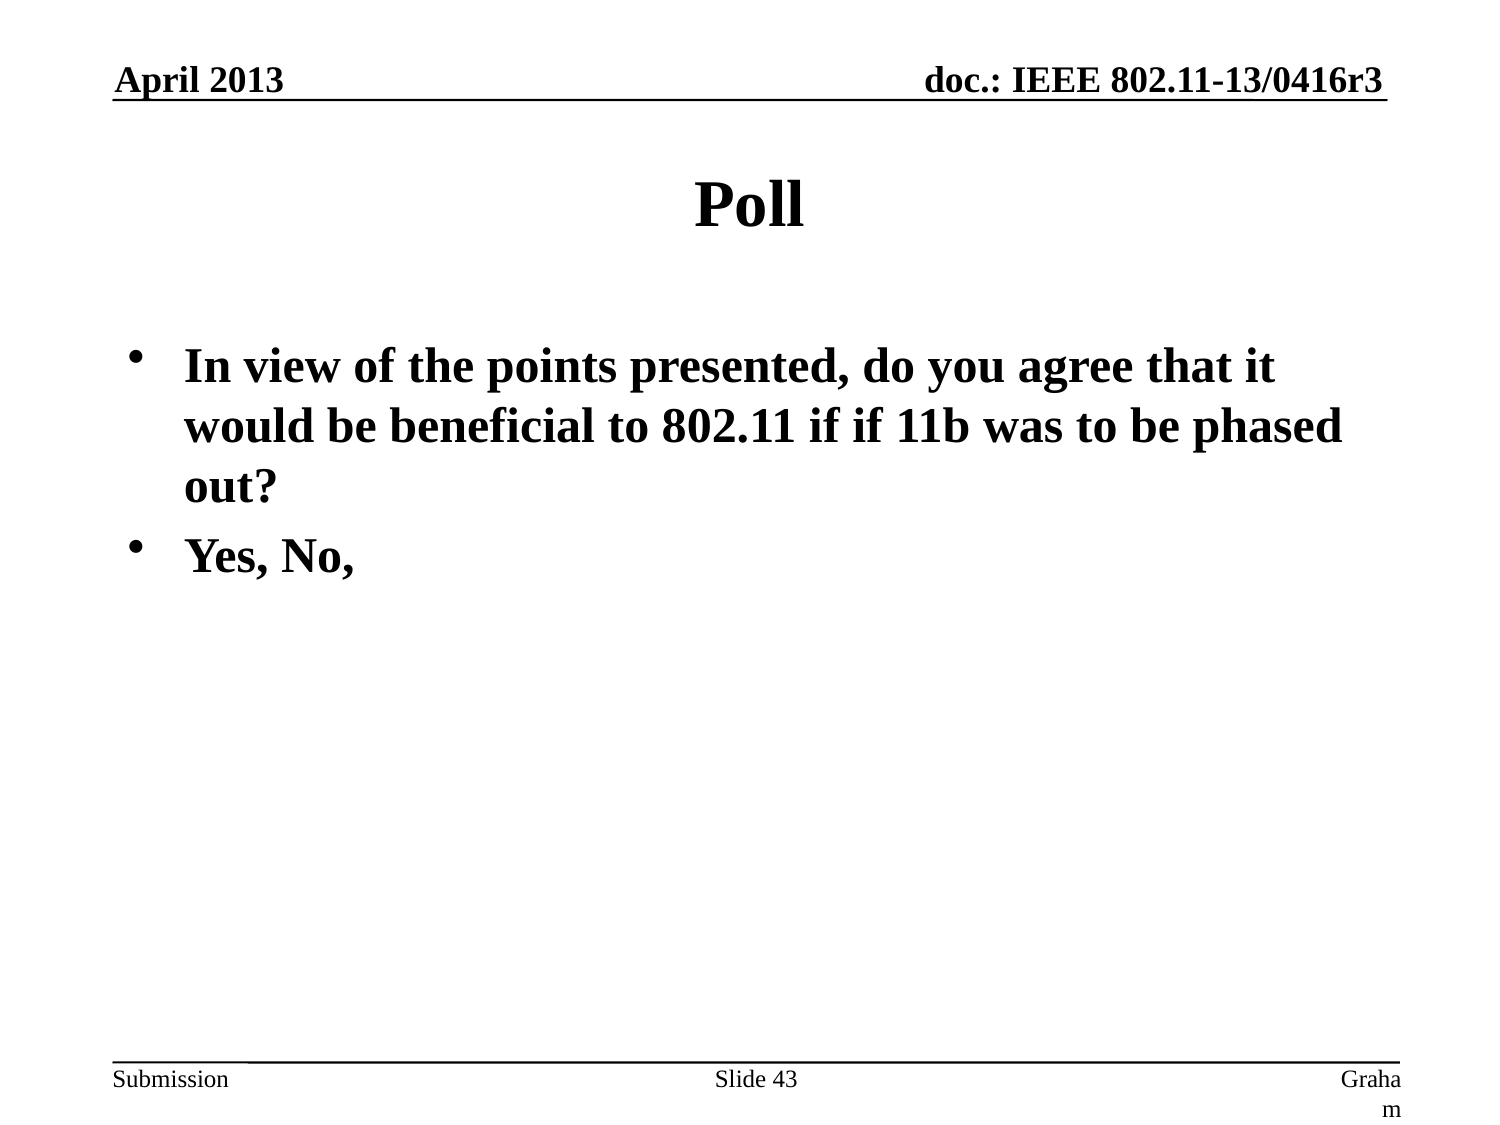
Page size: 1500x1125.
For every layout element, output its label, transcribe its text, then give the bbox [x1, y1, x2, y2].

footer Graham Smith, DSP Group [1324, 1061, 1402, 1093]
slide_number Slide 43 [712, 1061, 800, 1093]
list In view of the points presented, do you agree that it would be beneficial to 802.11 if if 11b was to be phased out? Yes, No, [112, 324, 1388, 1000]
title Poll [112, 112, 1388, 288]
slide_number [114, 54, 286, 101]
